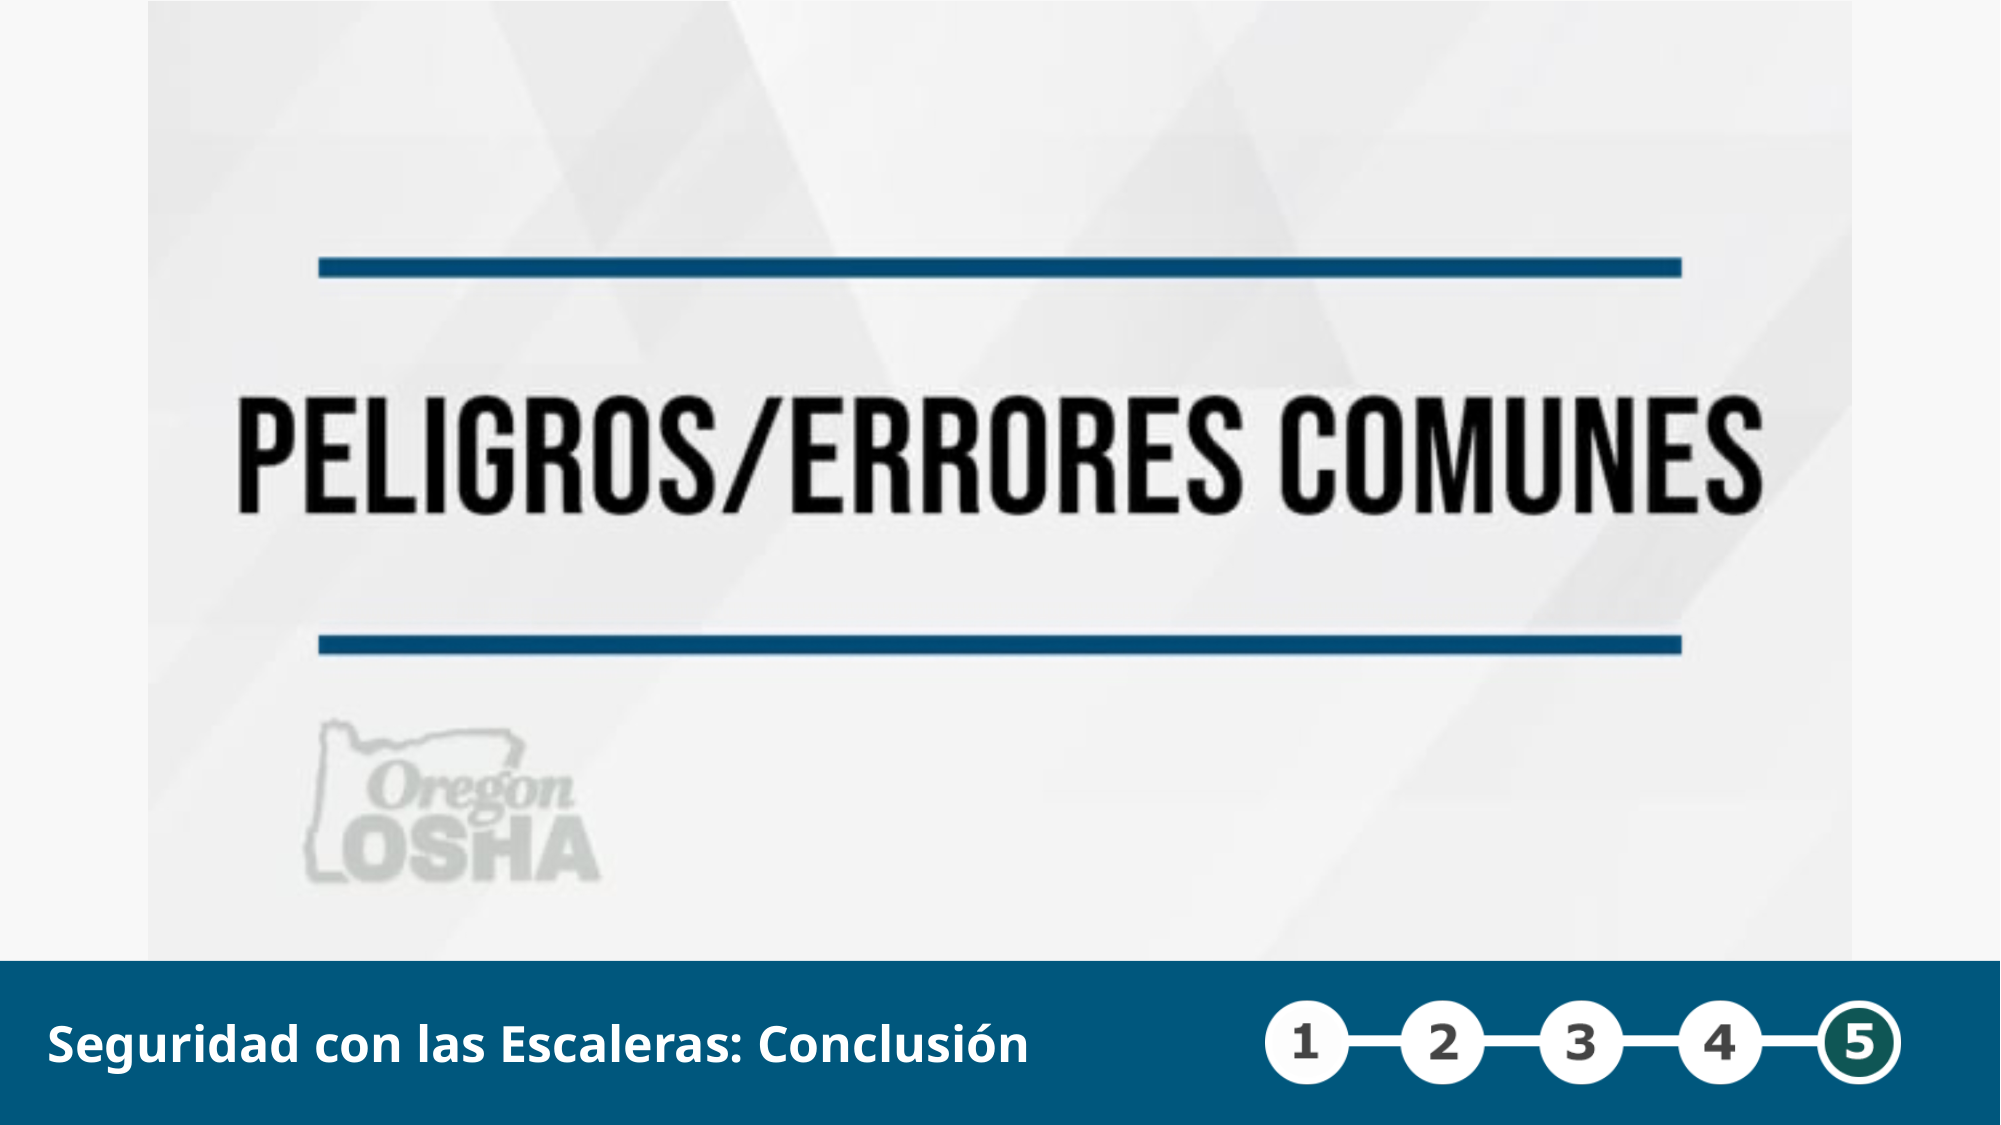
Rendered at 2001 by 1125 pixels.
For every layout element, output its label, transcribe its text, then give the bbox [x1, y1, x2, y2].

text_box [0, 960, 2000, 1125]
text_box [147, 0, 1853, 961]
picture [1266, 1001, 1901, 1084]
text_box Seguridad con las Escaleras: Conclusión [33, 1004, 1230, 1080]
